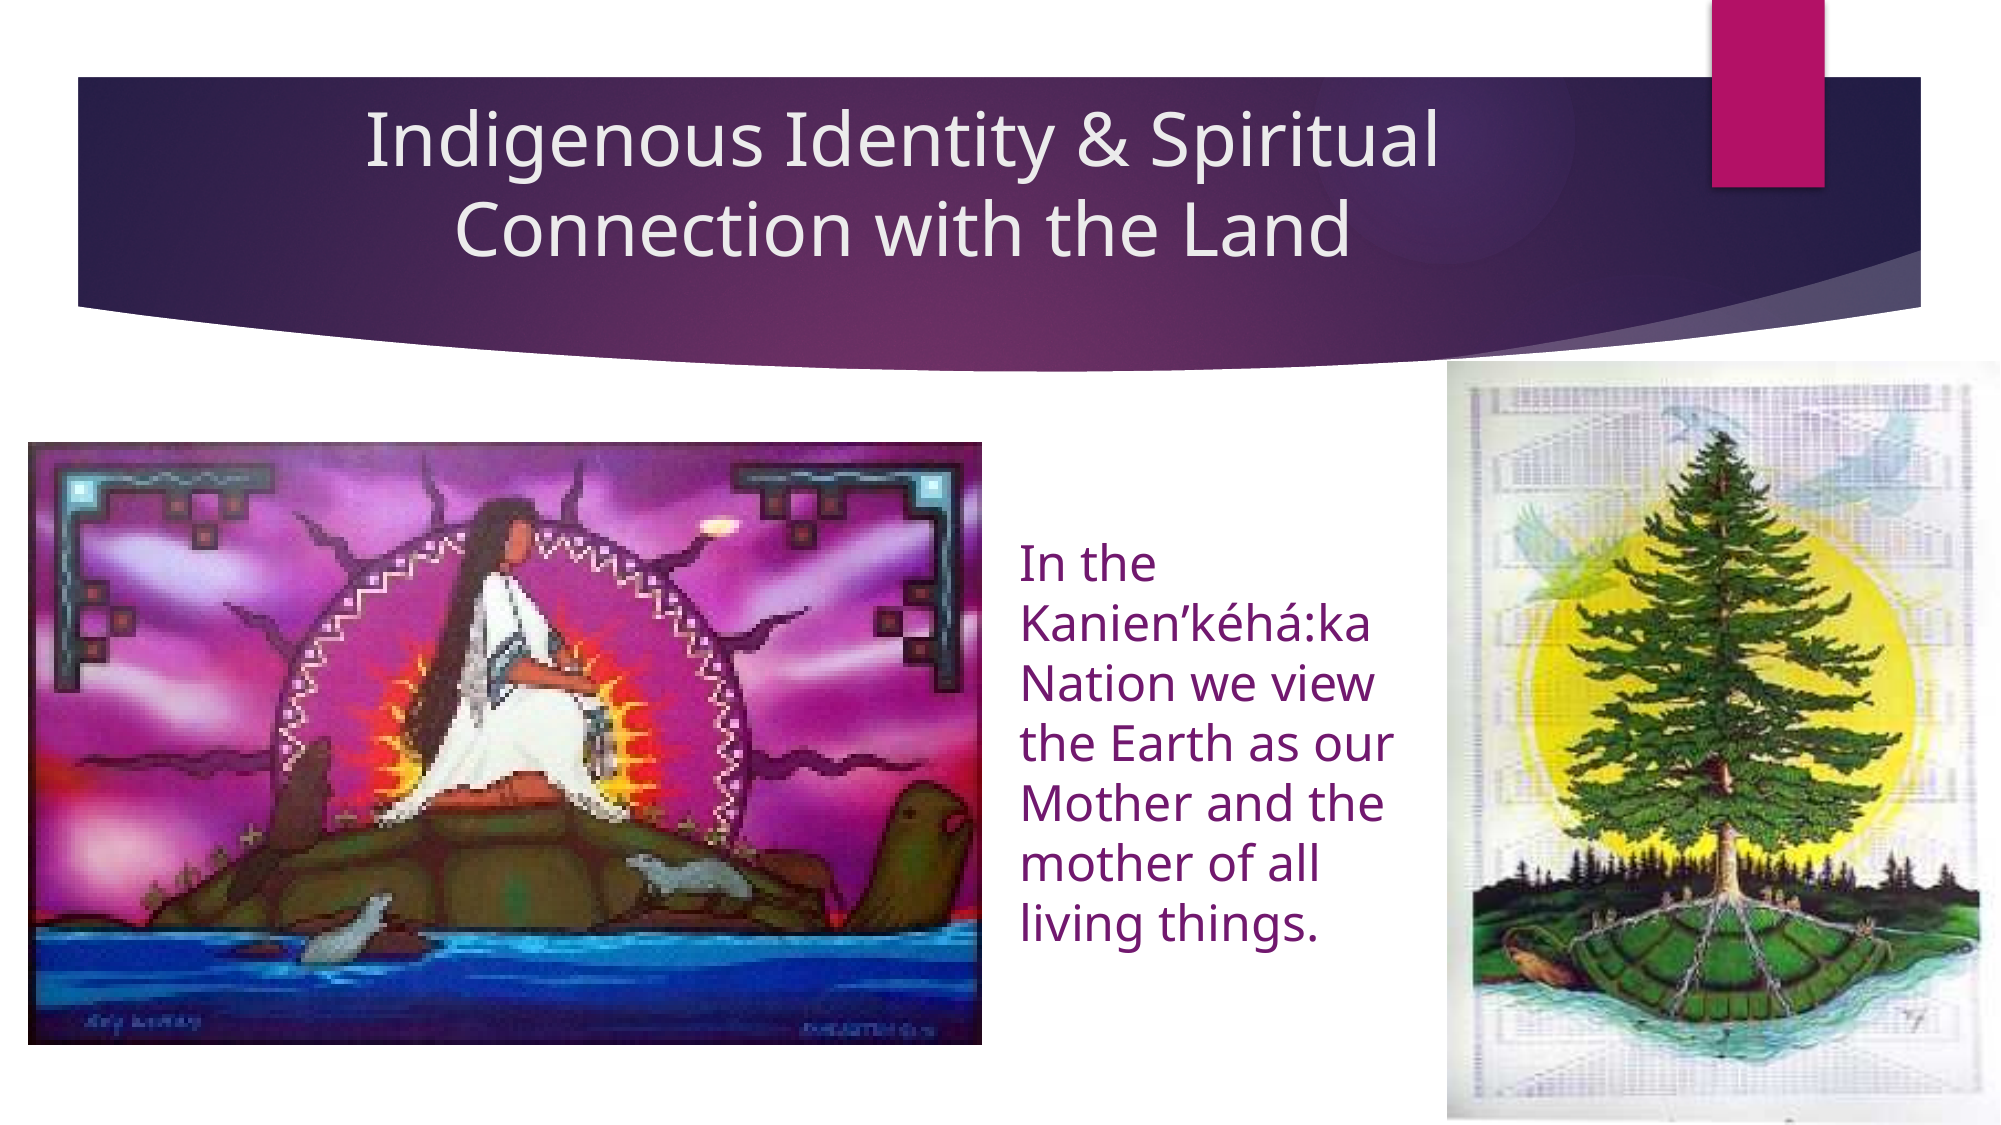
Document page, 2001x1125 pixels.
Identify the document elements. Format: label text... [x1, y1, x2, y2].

title Indigenous Identity & Spiritual Connection with the Land [185, 102, 1623, 261]
picture [1446, 361, 2000, 1125]
picture [28, 442, 982, 1045]
text_box In the Kanien’kéhá:ka Nation we view the Earth as our Mother and the mother of all living things. [1004, 523, 1424, 959]
